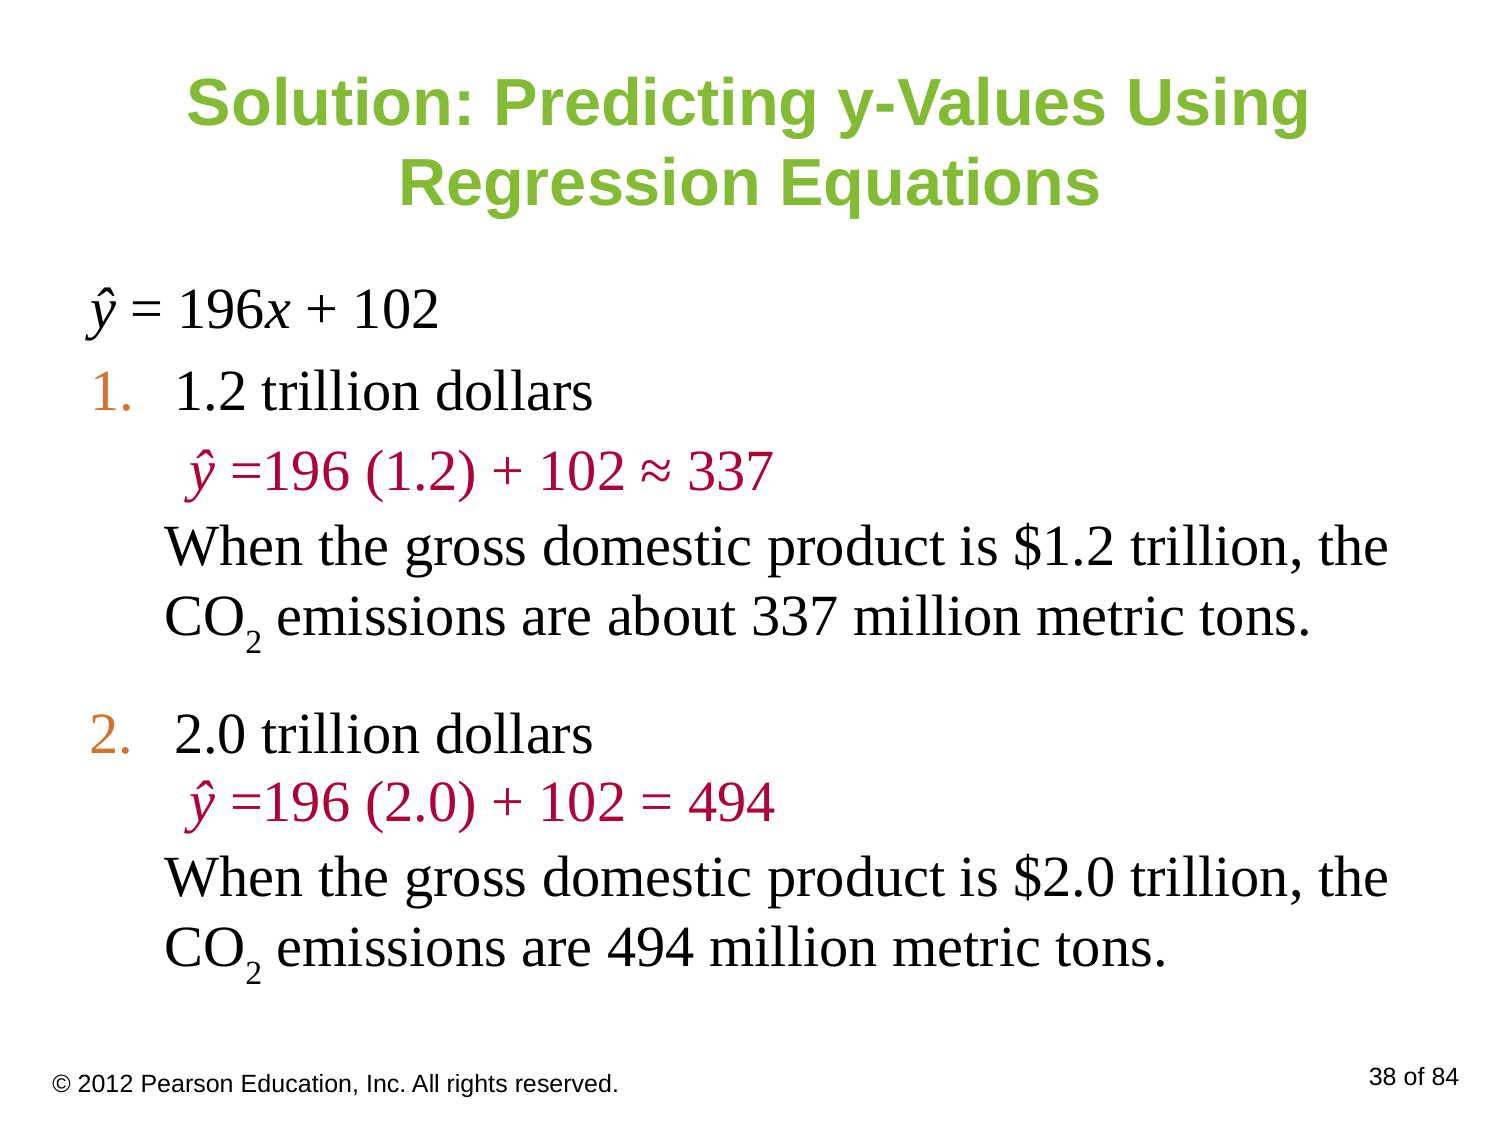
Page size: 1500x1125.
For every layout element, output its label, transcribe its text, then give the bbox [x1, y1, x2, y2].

text_box When the gross domestic product is $2.0 trillion, the CO2 emissions are 494 million metric tons. [150, 830, 1450, 999]
text_box 2.0 trillion dollars [74, 687, 1425, 775]
text_box 38 of 84 [1124, 1052, 1475, 1113]
title Solution: Predicting y-Values Using Regression Equations [75, 45, 1425, 233]
text_box ŷ =196 (2.0) + 102 = 494 [174, 755, 1313, 841]
text_box When the gross domestic product is $1.2 trillion, the CO2 emissions are about 337 million metric tons. [150, 500, 1450, 668]
list ŷ = 196x + 102 1.2 trillion dollars [75, 262, 1425, 450]
text_box © 2012 Pearson Education, Inc. All rights reserved. [37, 1052, 750, 1113]
text_box ŷ =196 (1.2) + 102 ≈ 337 [174, 425, 1313, 510]
